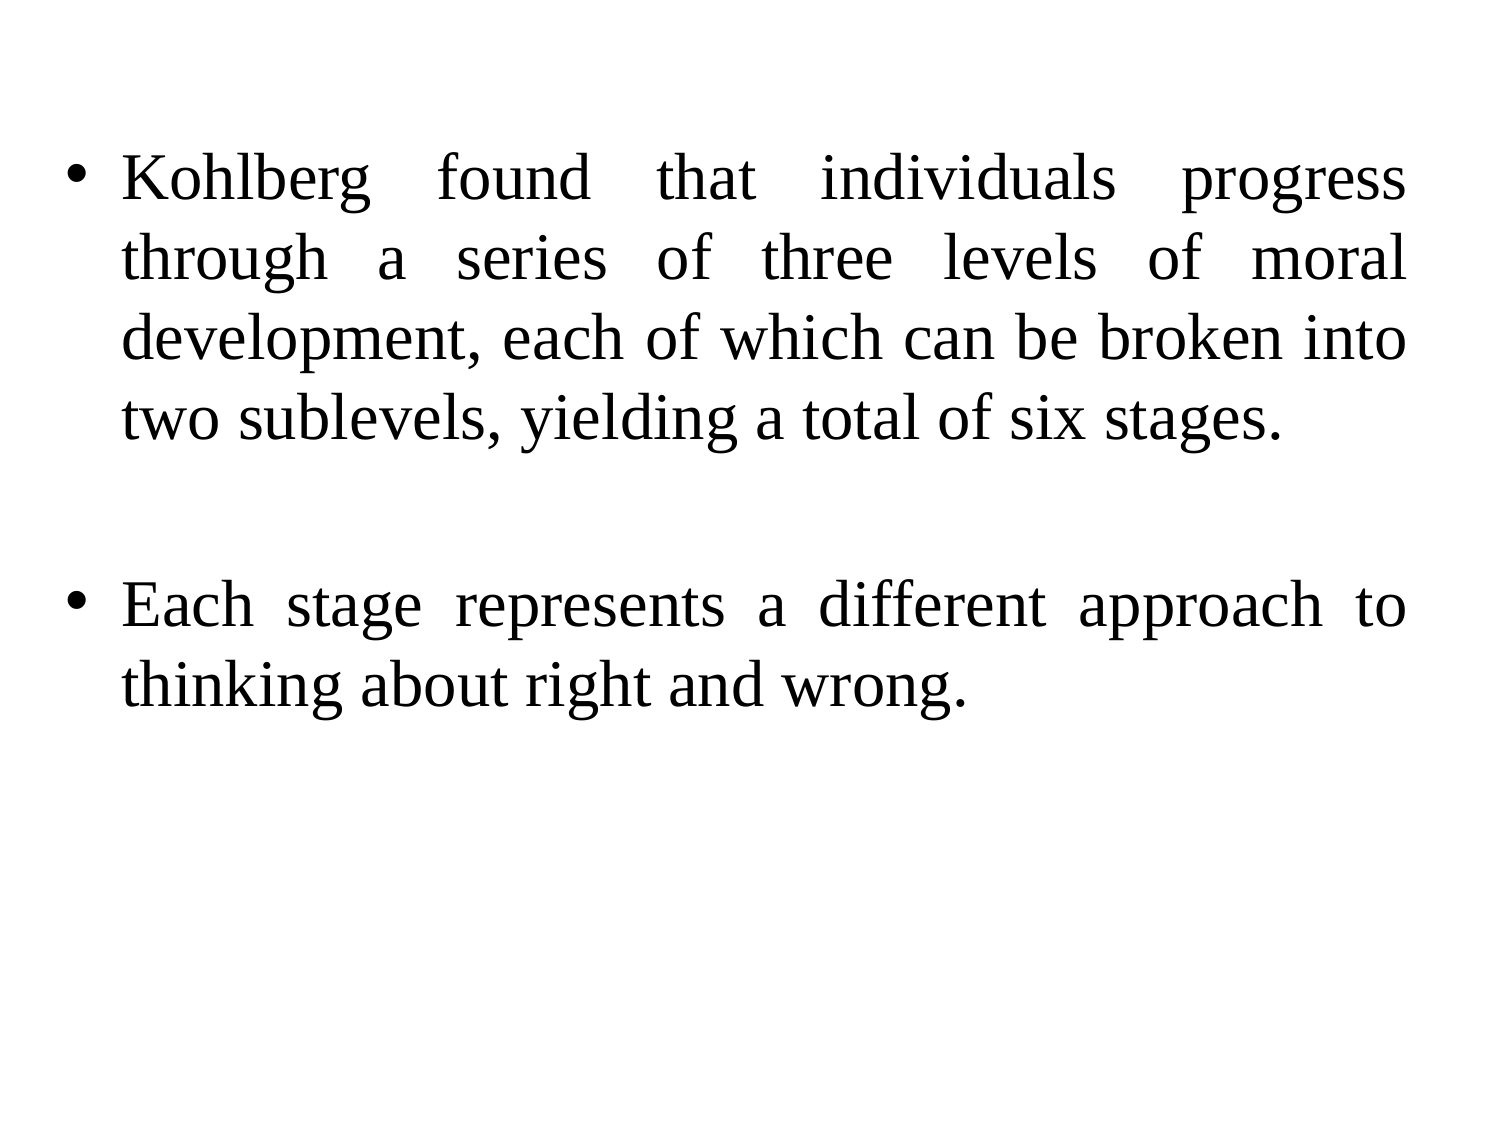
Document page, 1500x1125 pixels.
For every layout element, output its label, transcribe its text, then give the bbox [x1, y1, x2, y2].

list Kohlberg found that individuals progress through a series of three levels of moral development, each of which can be broken into two sublevels, yielding a total of six stages. Each stage represents a different approach to thinking about right and wrong. [50, 125, 1425, 1005]
